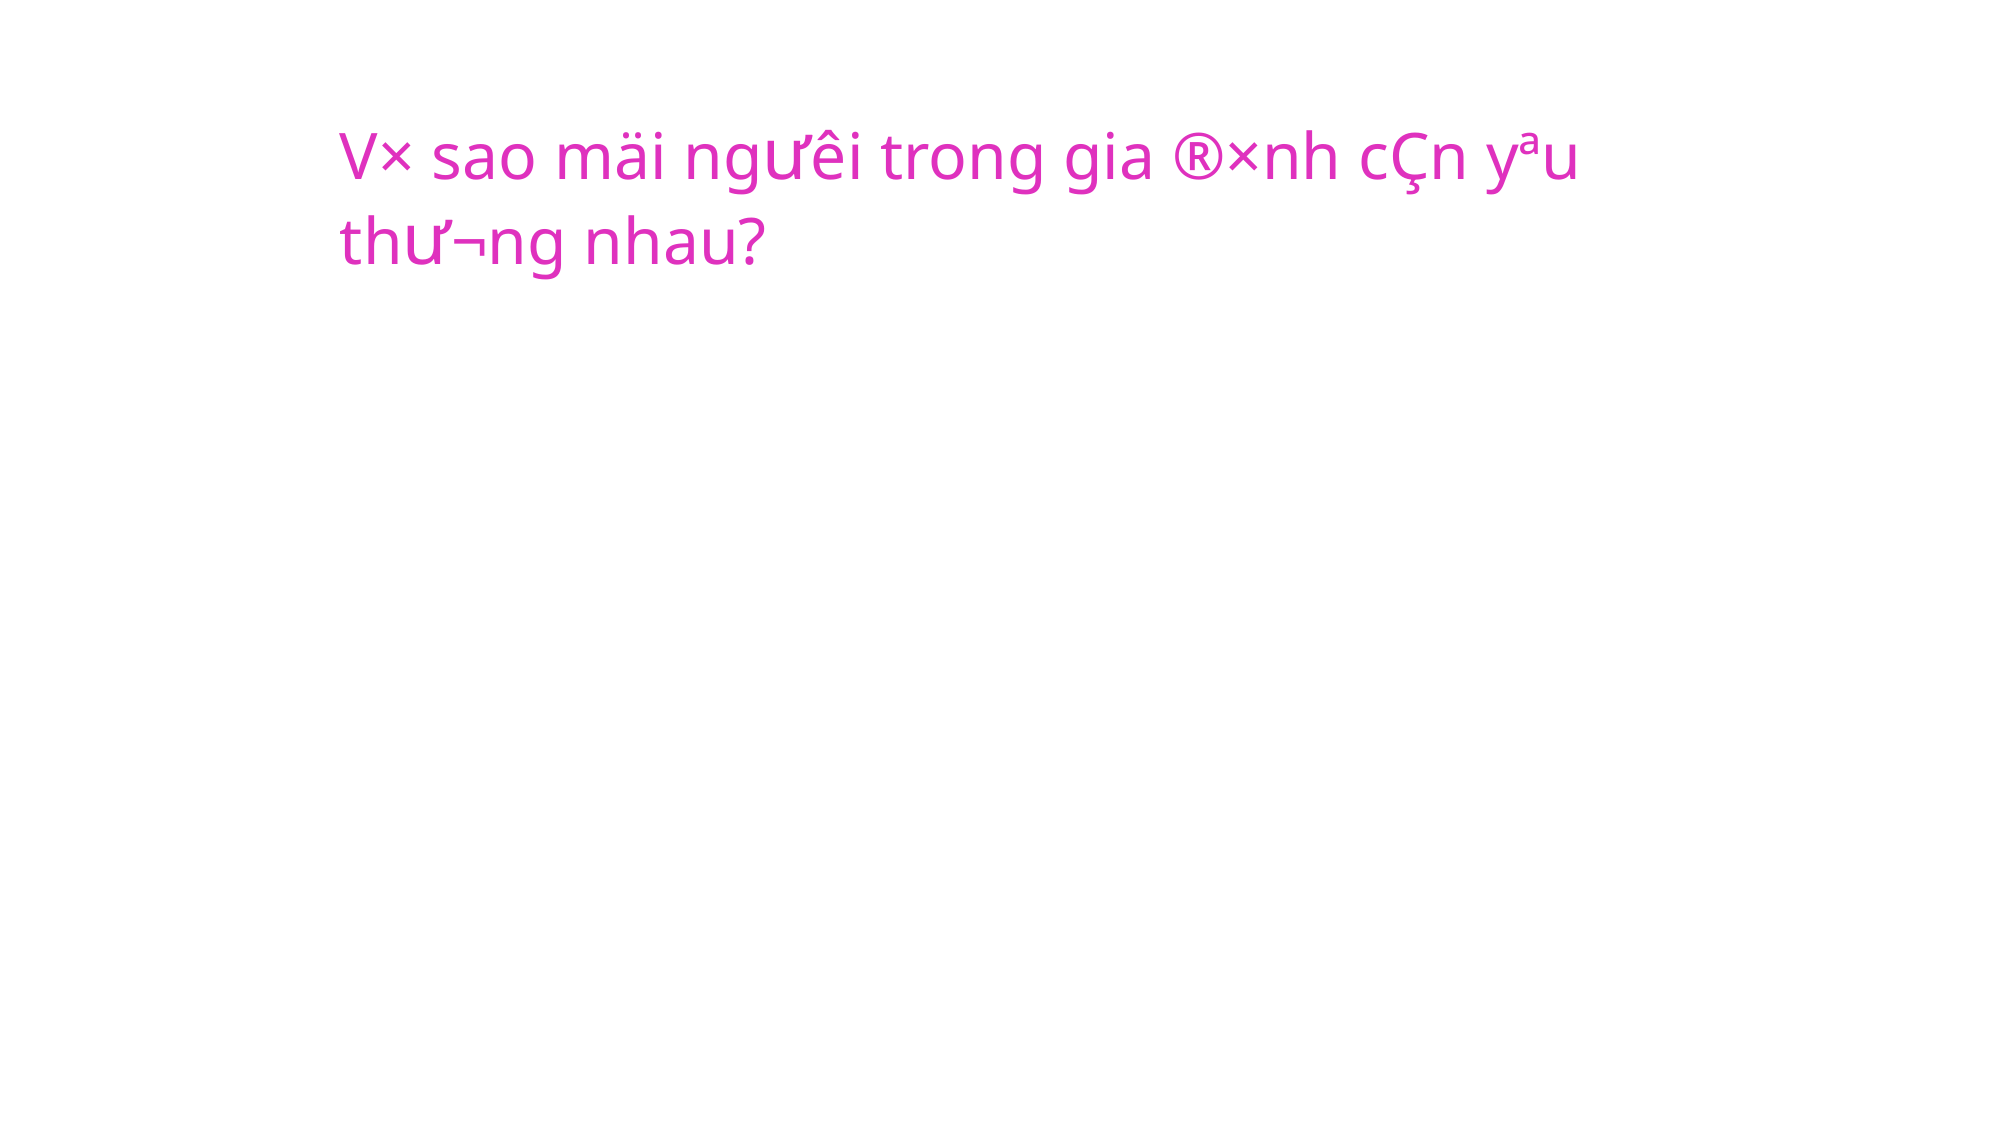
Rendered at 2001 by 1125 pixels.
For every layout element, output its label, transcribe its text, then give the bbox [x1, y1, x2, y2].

title V× sao mäi ng­ưêi trong gia ®×nh cÇn yªu th­ư¬ng nhau? [324, 99, 1675, 288]
